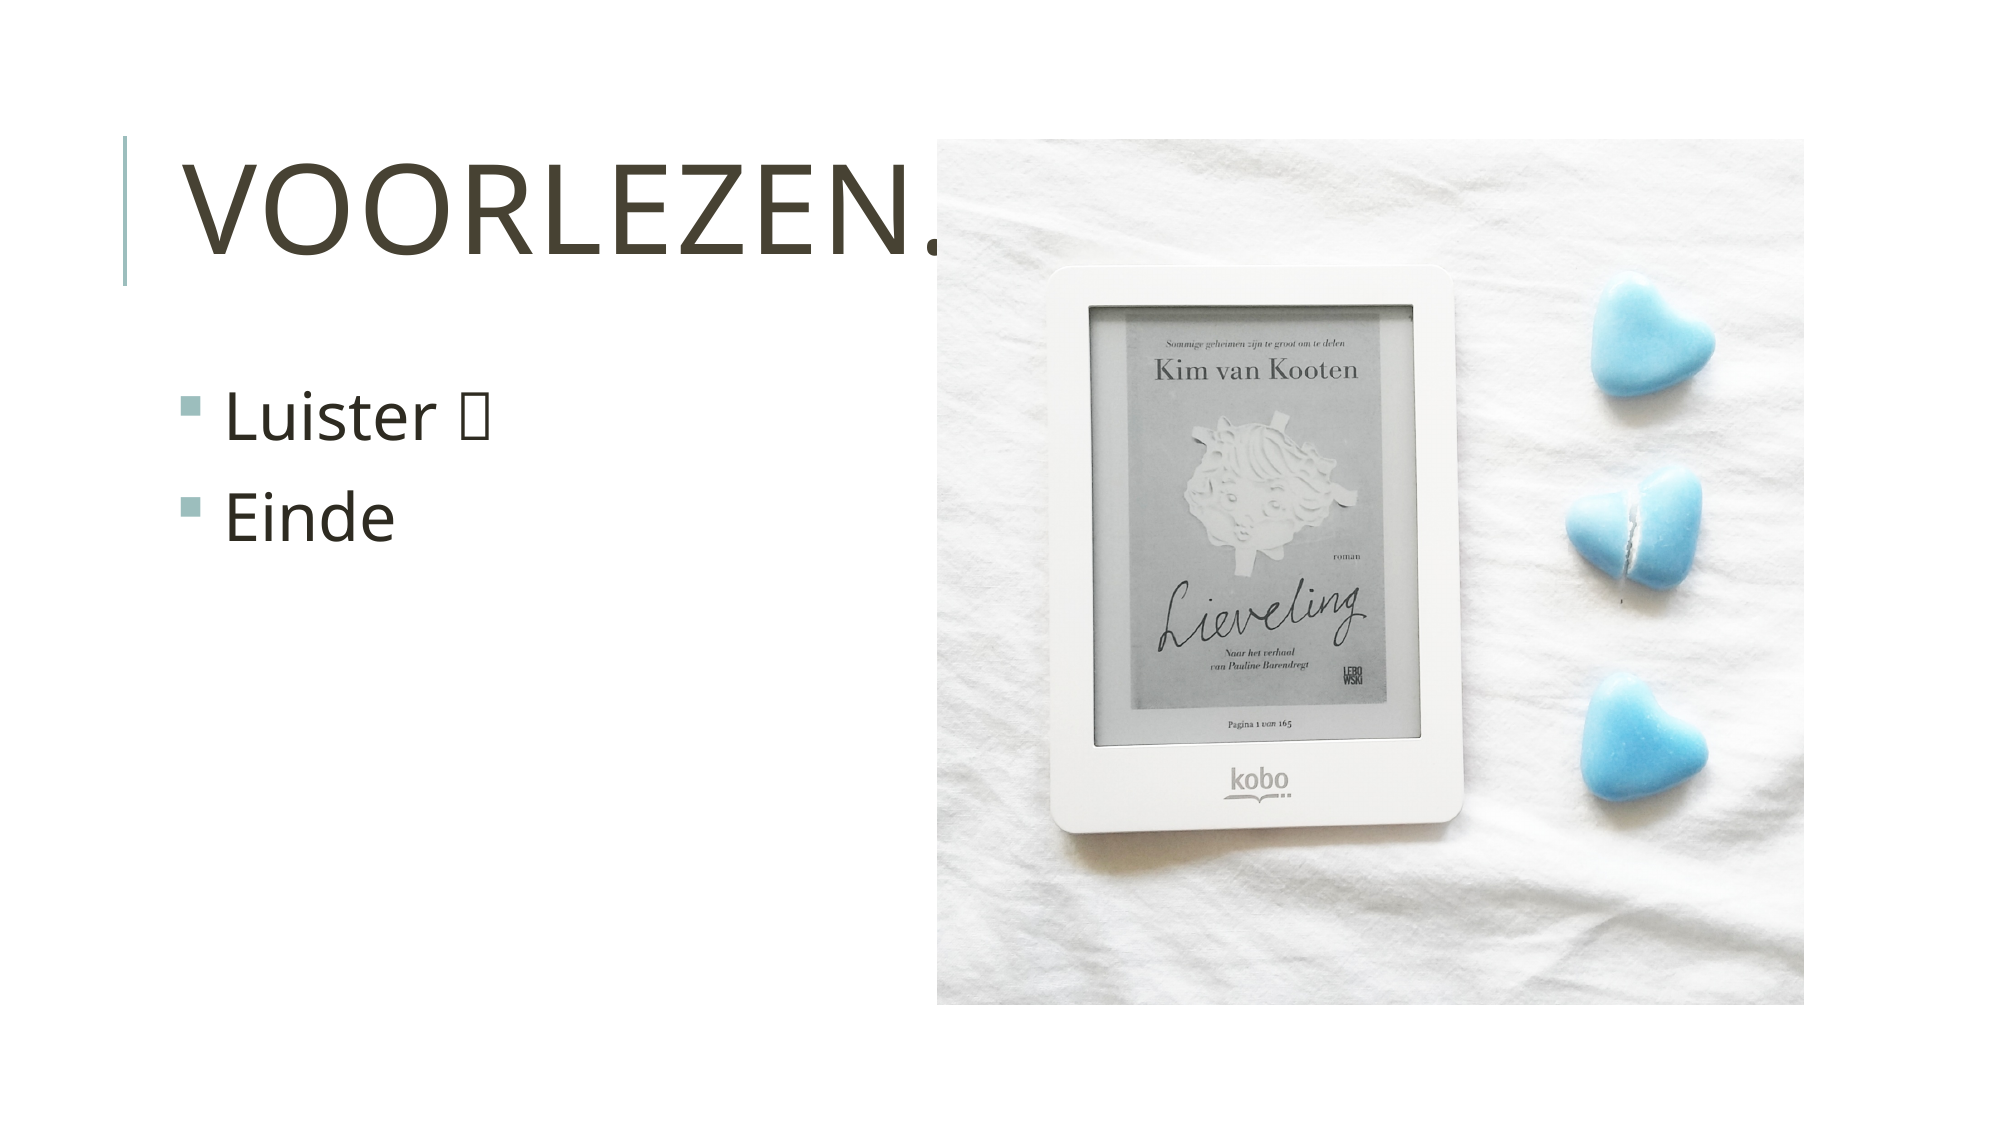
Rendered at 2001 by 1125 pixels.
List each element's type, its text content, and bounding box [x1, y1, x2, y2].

picture [937, 138, 1805, 1006]
title Voorlezen. [168, 96, 1763, 342]
list Luister  Einde [168, 375, 1763, 1035]
